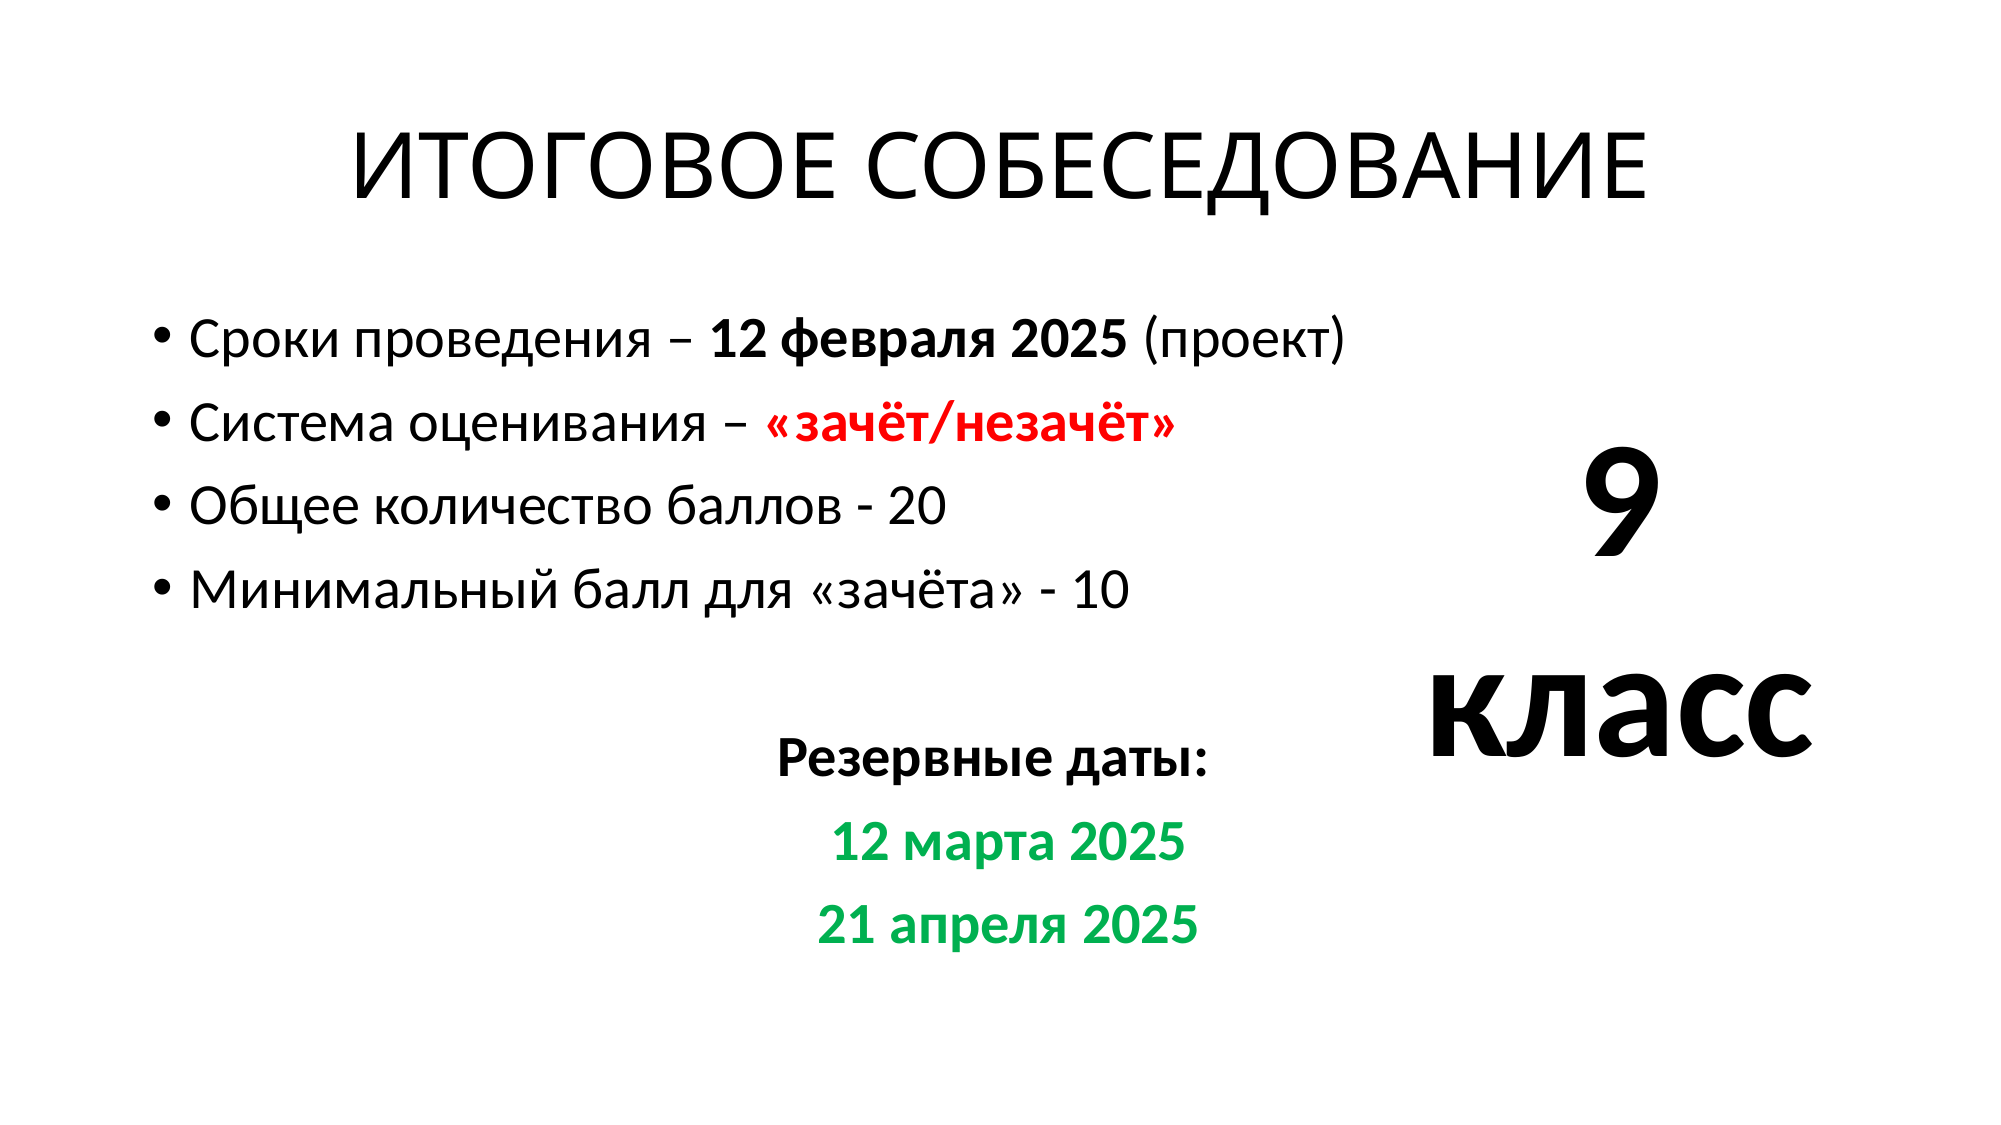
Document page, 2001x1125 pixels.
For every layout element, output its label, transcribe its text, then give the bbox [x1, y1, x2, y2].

title ИТОГОВОЕ СОБЕСЕДОВАНИЕ [137, 59, 1863, 278]
text_box 9 класс [1398, 382, 1841, 798]
list Сроки проведения – 12 февраля 2025 (проект) Система оценивания – «зачёт/незачёт» Общее количество баллов - 20 Минимальный балл для «зачёта» - 10 Резервные даты: 12 марта 2025 21 апреля 2025 [137, 299, 1863, 1014]
